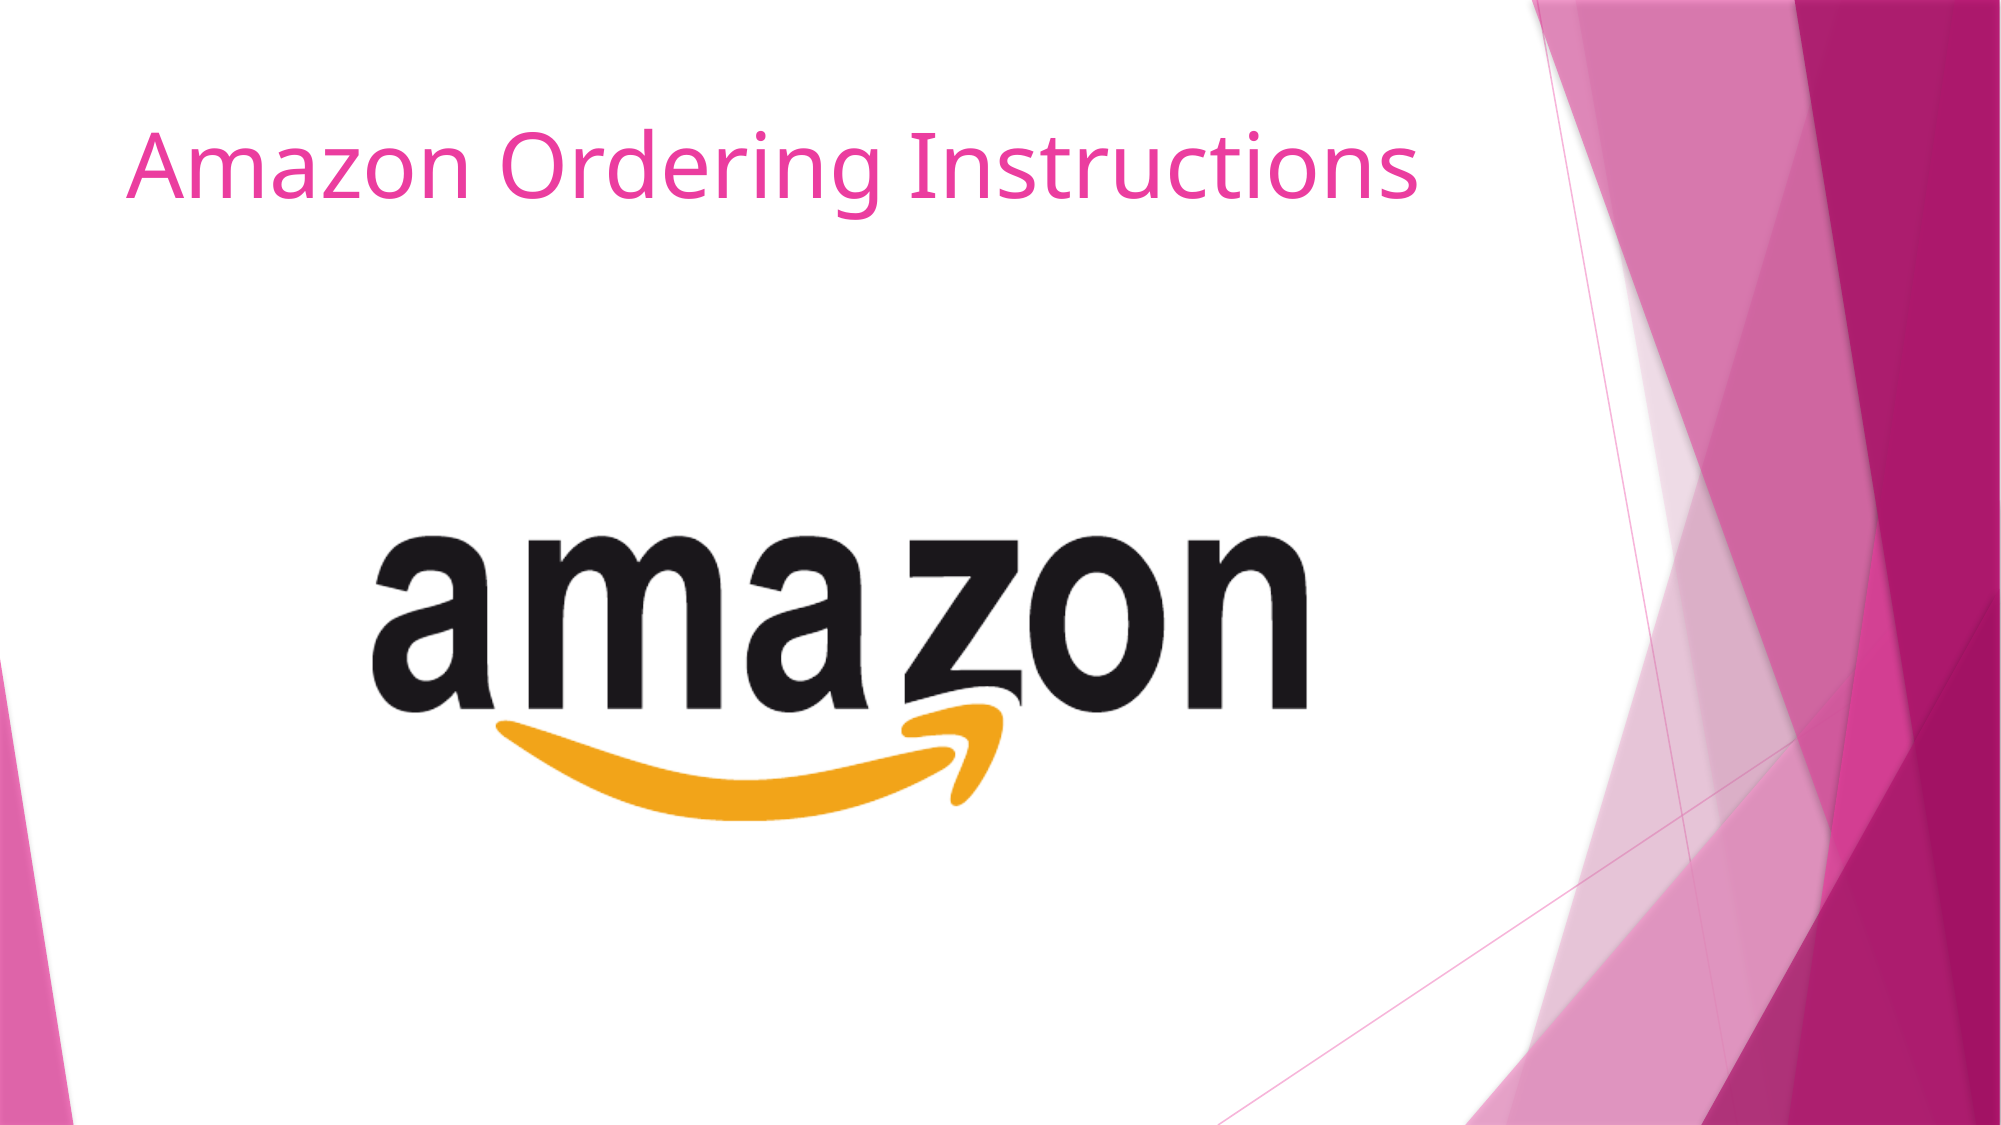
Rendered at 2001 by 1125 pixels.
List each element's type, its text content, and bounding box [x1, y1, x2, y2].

picture [289, 446, 1386, 875]
title Amazon Ordering Instructions [111, 99, 1522, 317]
